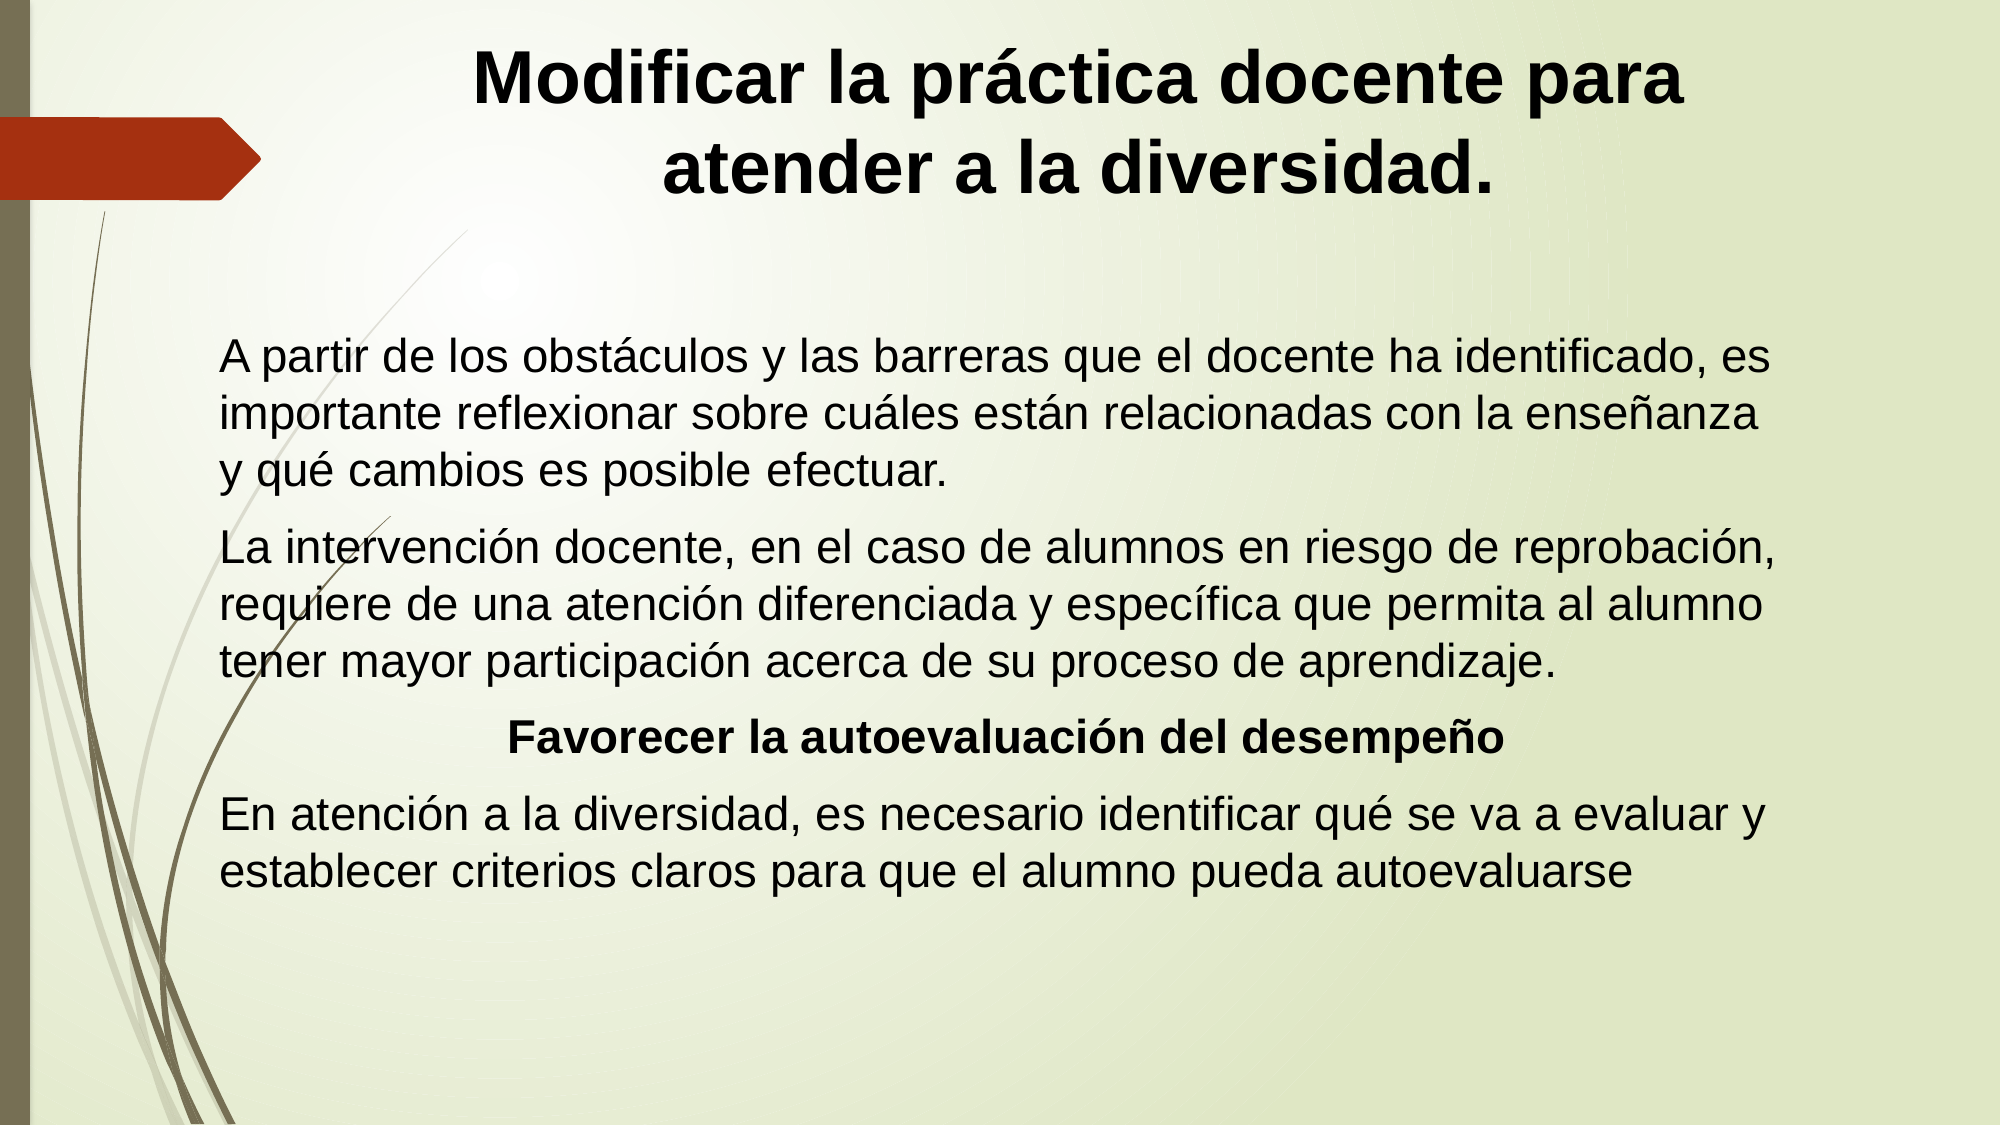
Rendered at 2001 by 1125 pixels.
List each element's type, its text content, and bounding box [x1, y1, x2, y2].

list A partir de los obstáculos y las barreras que el docente ha identificado, es importante reflexionar sobre cuáles están relacionadas con la enseñanza y qué cambios es posible efectuar. La intervención docente, en el caso de alumnos en riesgo de reprobación, requiere de una atención diferenciada y específica que permita al alumno tener mayor participación acerca de su proceso de aprendizaje. Favorecer la autoevaluación del desempeño En atención a la diversidad, es necesario identificar qué se va a evaluar y establecer criterios claros para que el alumno pueda autoevaluarse [204, 317, 1811, 938]
title Modificar la práctica docente para atender a la diversidad. [348, 20, 1811, 232]
